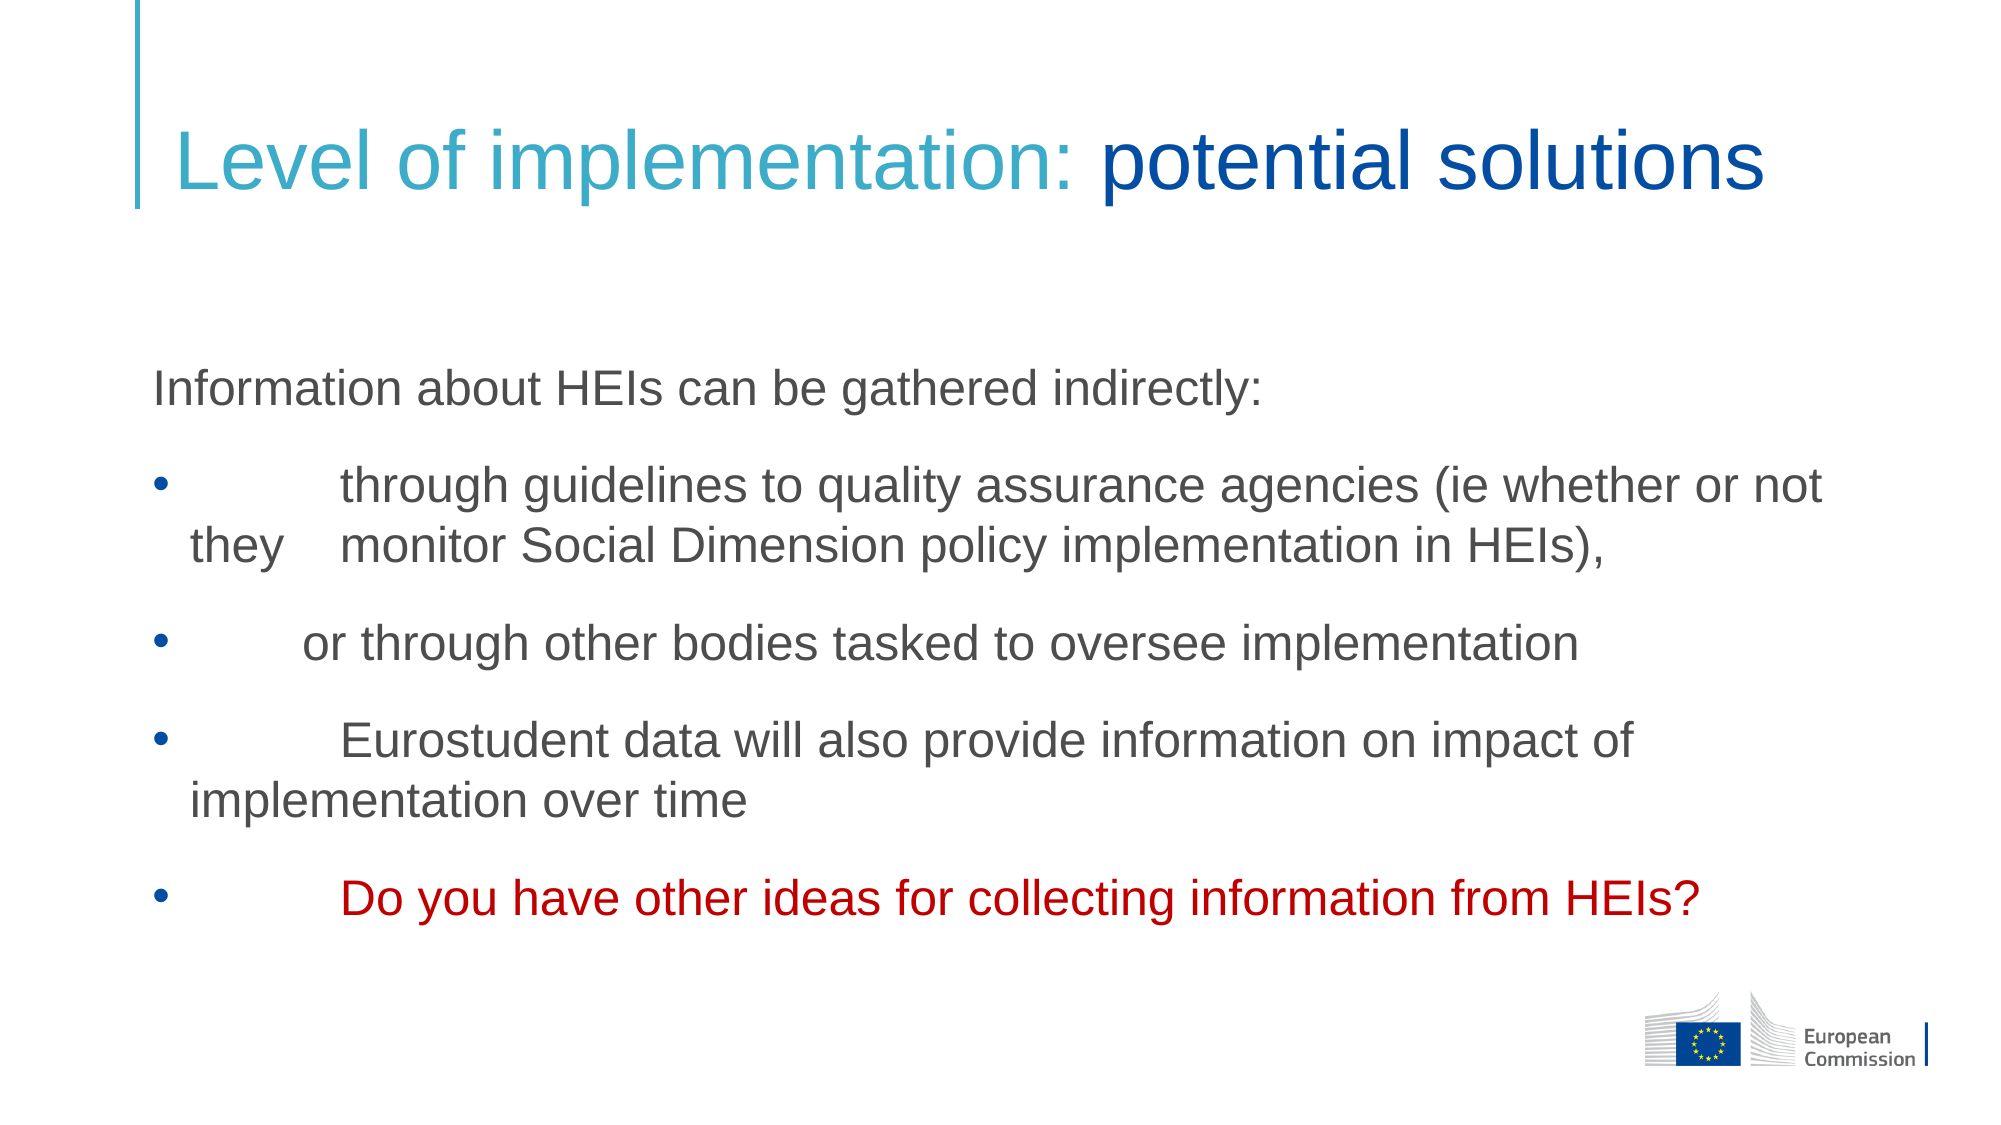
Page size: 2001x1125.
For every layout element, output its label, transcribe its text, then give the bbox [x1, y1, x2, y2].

picture [1645, 991, 1928, 1066]
list Information about HEIs can be gathered indirectly: through guidelines to quality assurance agencies (ie whether or not they monitor Social Dimension policy implementation in HEIs), or through other bodies tasked to oversee implementation Eurostudent data will also provide information on impact of implementation over time Do you have other ideas for collecting information from HEIs? [137, 250, 1927, 937]
title Level of implementation: potential solutions [159, 79, 1885, 208]
